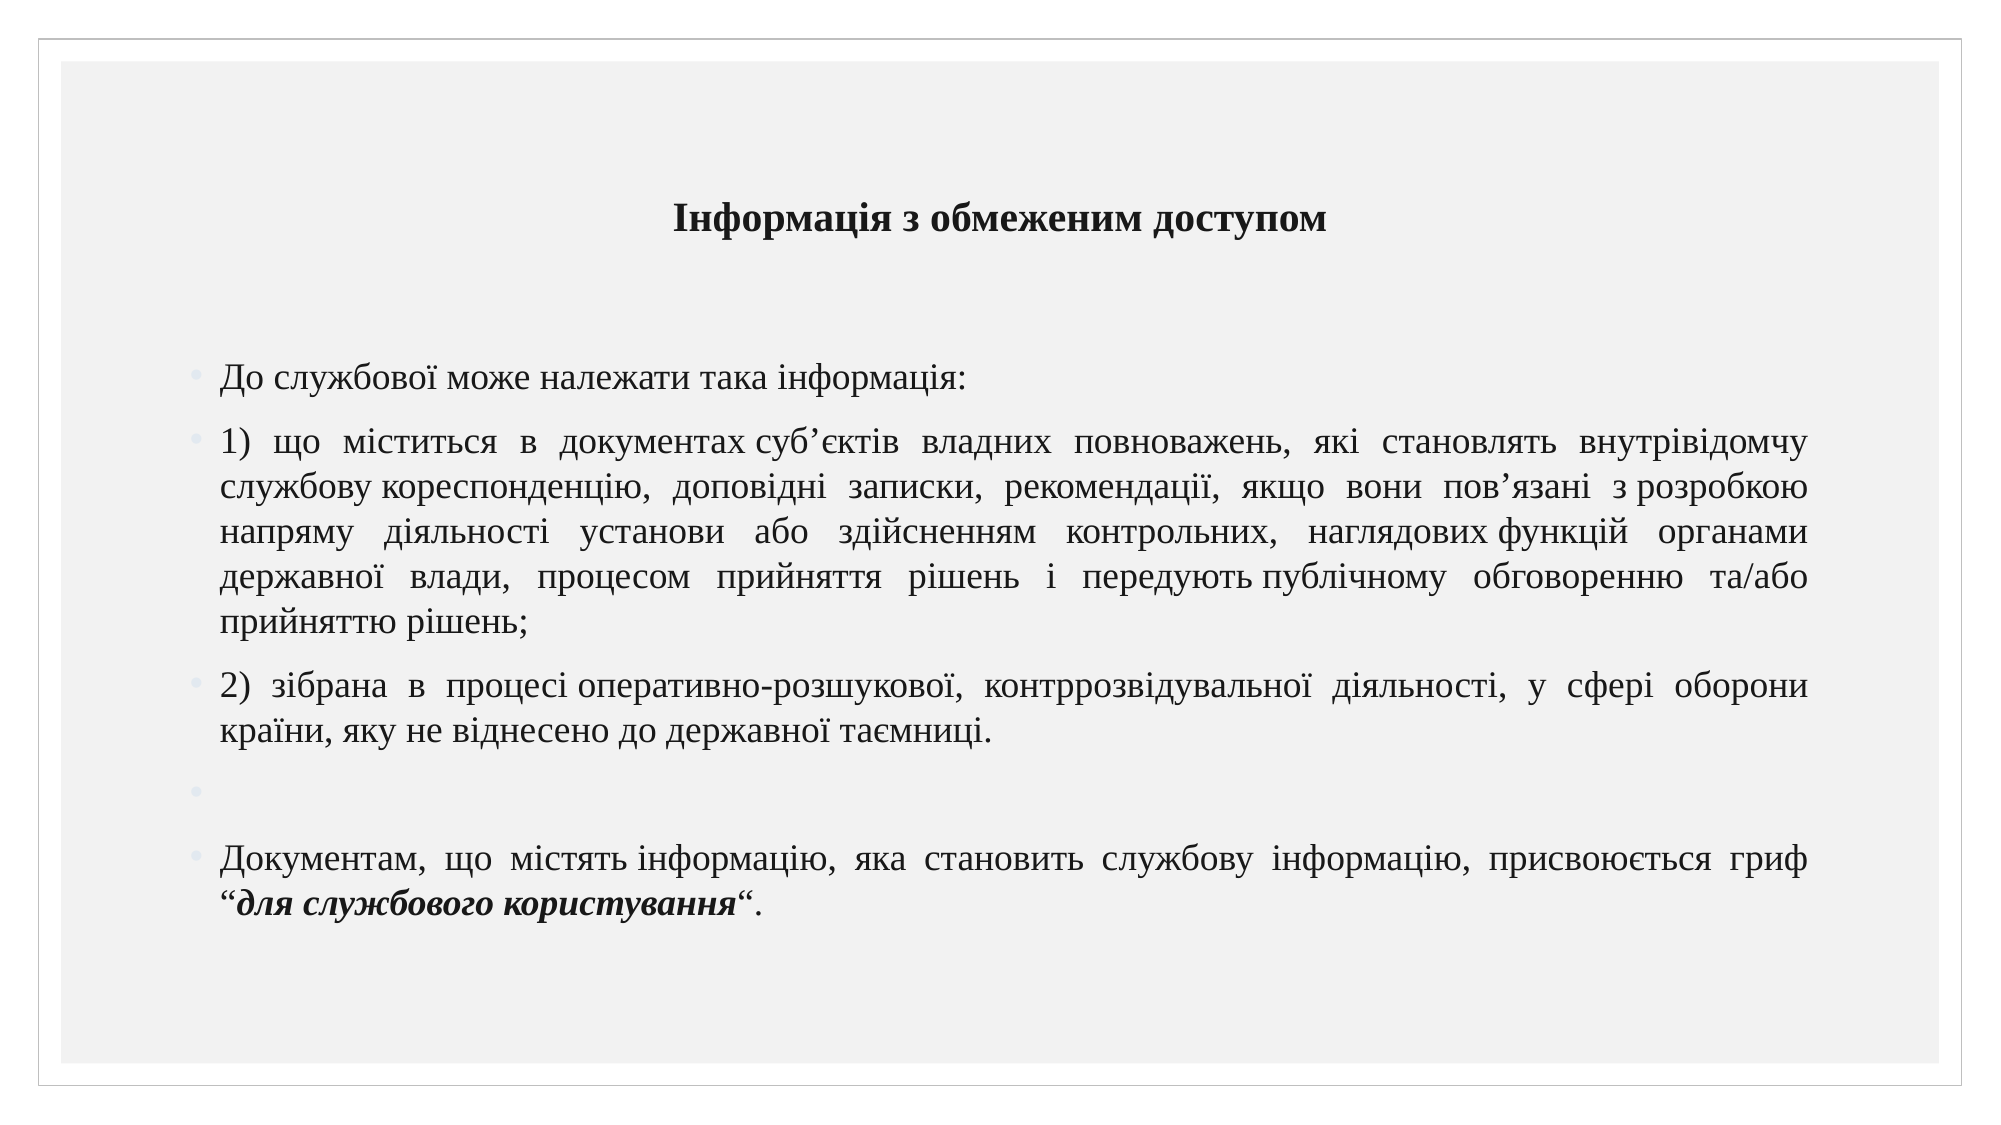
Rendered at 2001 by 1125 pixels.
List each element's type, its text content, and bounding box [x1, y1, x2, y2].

list До службової може належати така інформація: 1) що міститься в документах суб’єктів владних повноважень, які становлять внутрівідомчу службову кореспонденцію, доповідні записки, рекомендації, якщо вони пов’язані з розробкою напряму діяльності установи або здійсненням контрольних, наглядових функцій органами державної влади, процесом прийняття рішень і передують публічному обговоренню та/або прийняттю рішень; 2) зібрана в процесі оперативно-розшукової, контррозвідувальної діяльності, у сфері оборони країни, яку не віднесено до державної таємниці. Документам, що містять інформацію, яка становить службову інформацію, присвоюється гриф “для службового користування“. [174, 345, 1825, 990]
title Інформація з обмеженим доступом [174, 105, 1825, 331]
